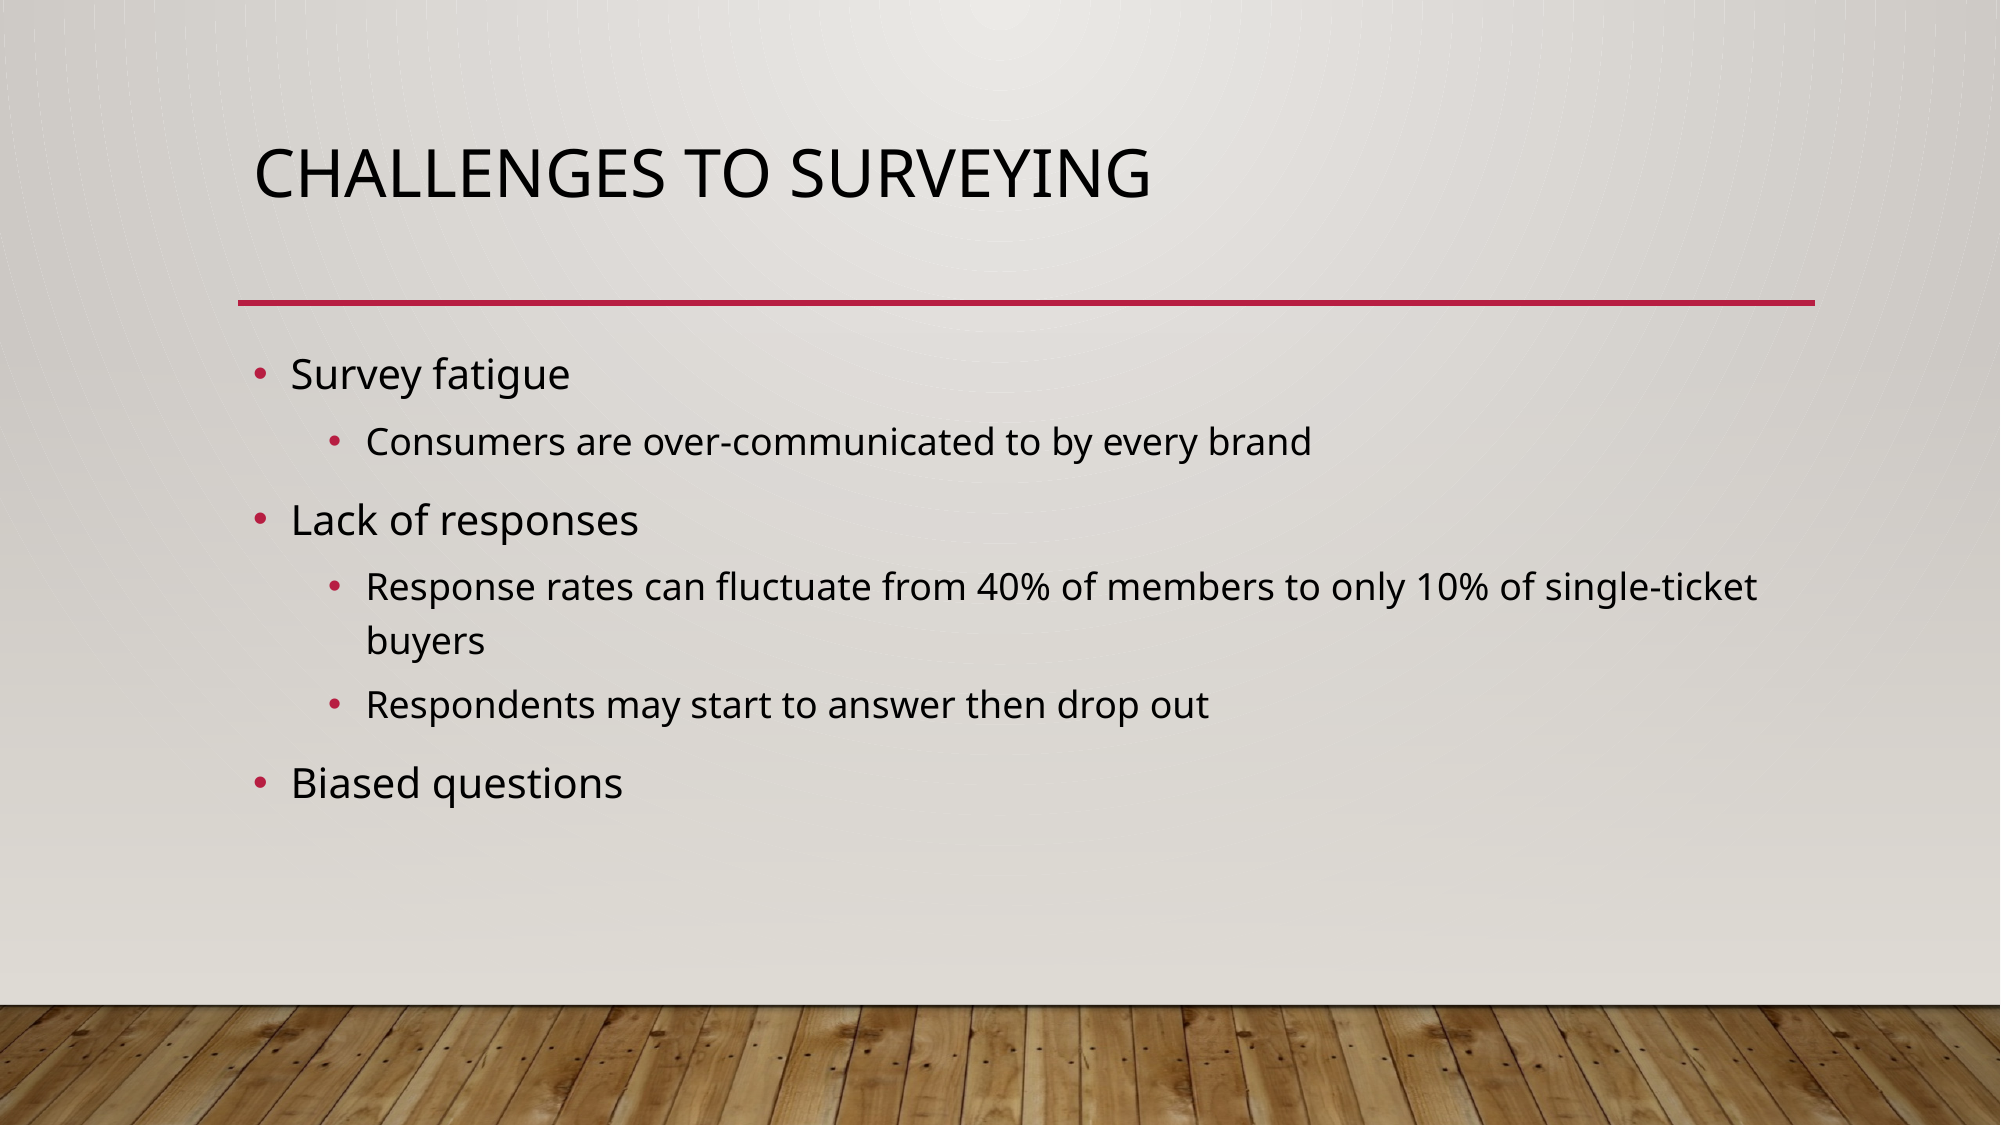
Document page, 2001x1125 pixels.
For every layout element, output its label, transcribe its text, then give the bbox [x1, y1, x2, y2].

list Survey fatigue Consumers are over-communicated to by every brand Lack of responses Response rates can fluctuate from 40% of members to only 10% of single-ticket buyers Respondents may start to answer then drop out Biased questions [238, 330, 1814, 897]
picture [0, 1005, 2000, 1125]
title Challenges to surveying [238, 131, 1814, 305]
